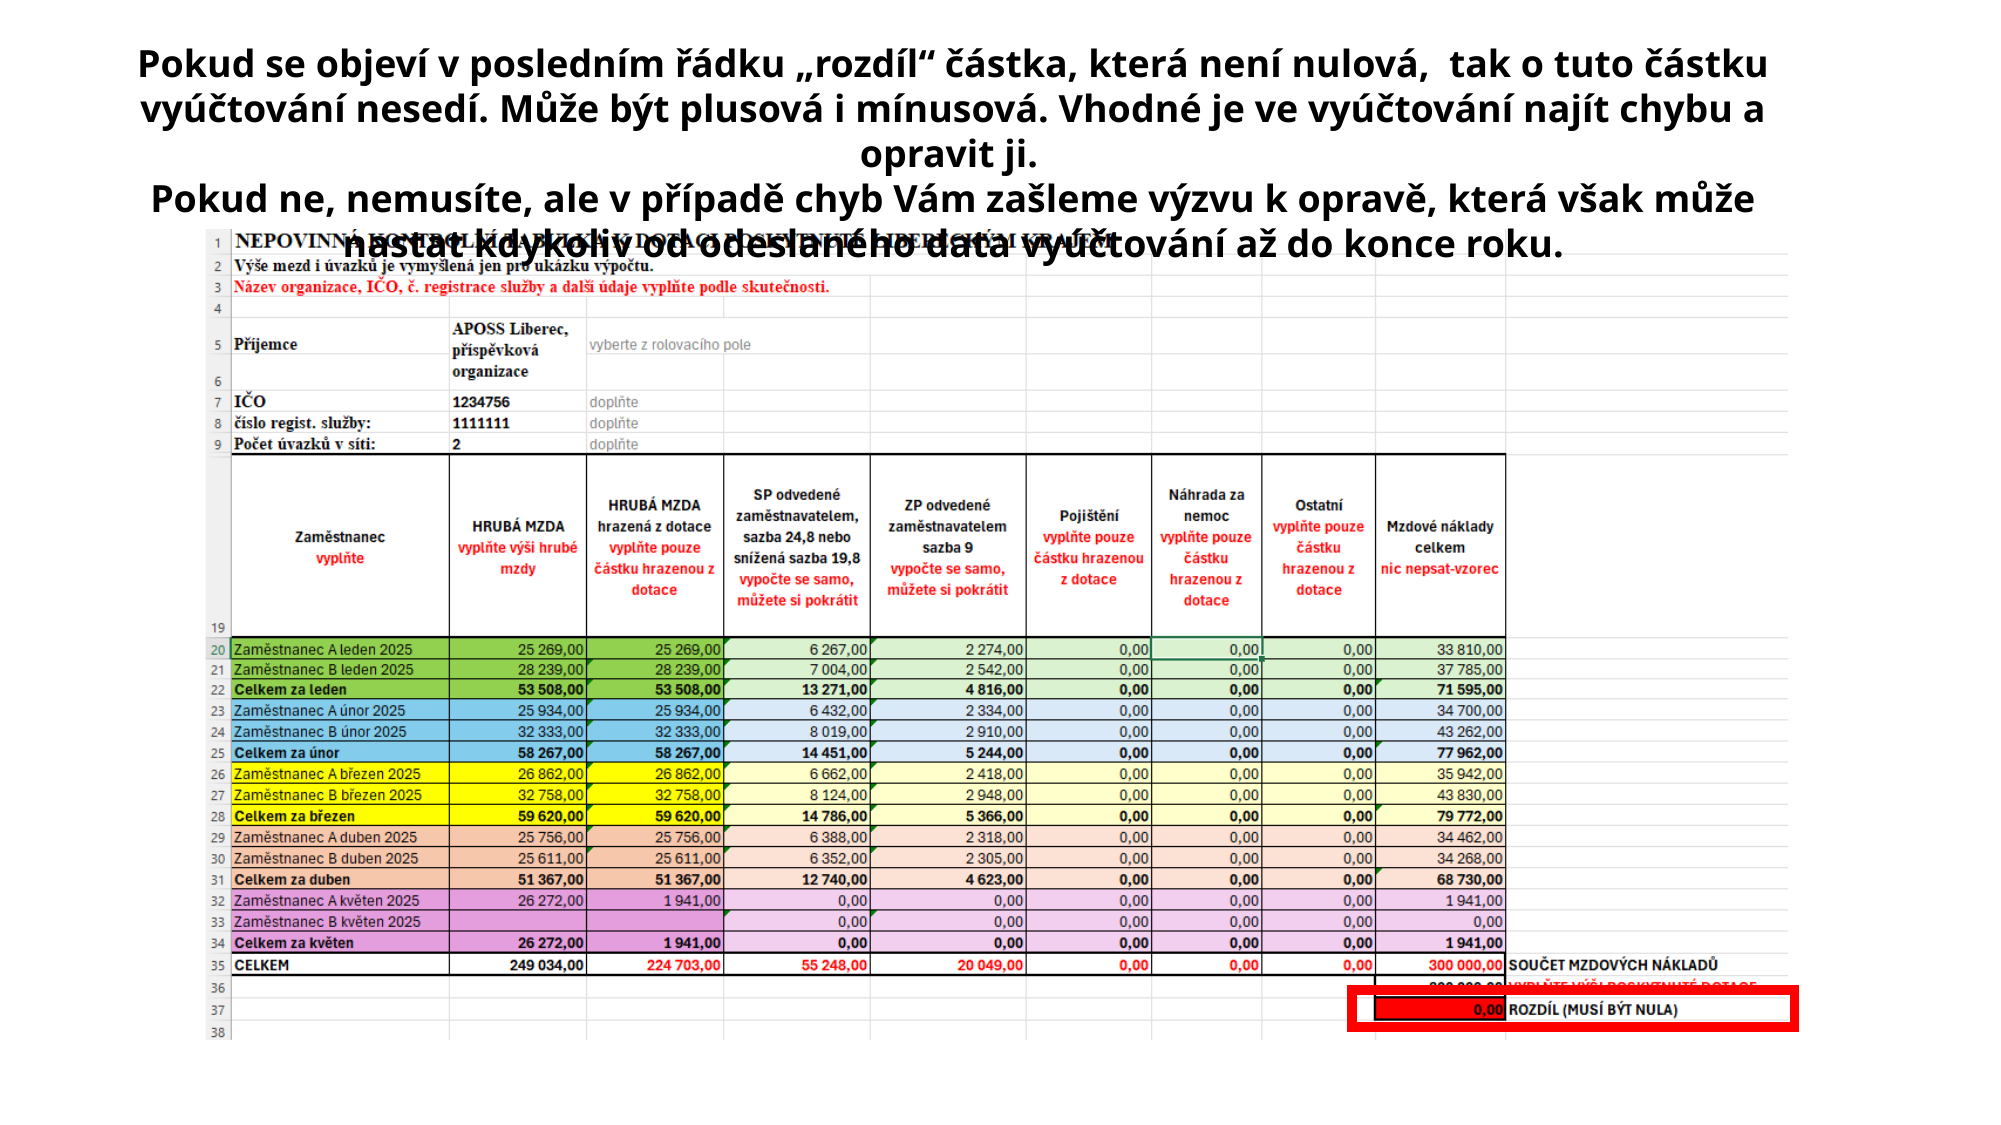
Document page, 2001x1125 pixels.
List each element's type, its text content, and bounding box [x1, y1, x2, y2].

text_box [1789, 988, 1796, 1029]
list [204, 229, 1789, 1040]
text_box Pokud se objeví v posledním řádku „rozdíl“ částka, která není nulová, tak o tuto částku vyúčtování nesedí. Může být plusová i mínusová. Vhodné je ve vyúčtování najít chybu a opravit ji. Pokud ne, nemusíte, ale v případě chyb Vám zašleme výzvu k opravě, která však může nastat kdykoliv od odeslaného data vyúčtování až do konce roku. [104, 32, 1804, 273]
